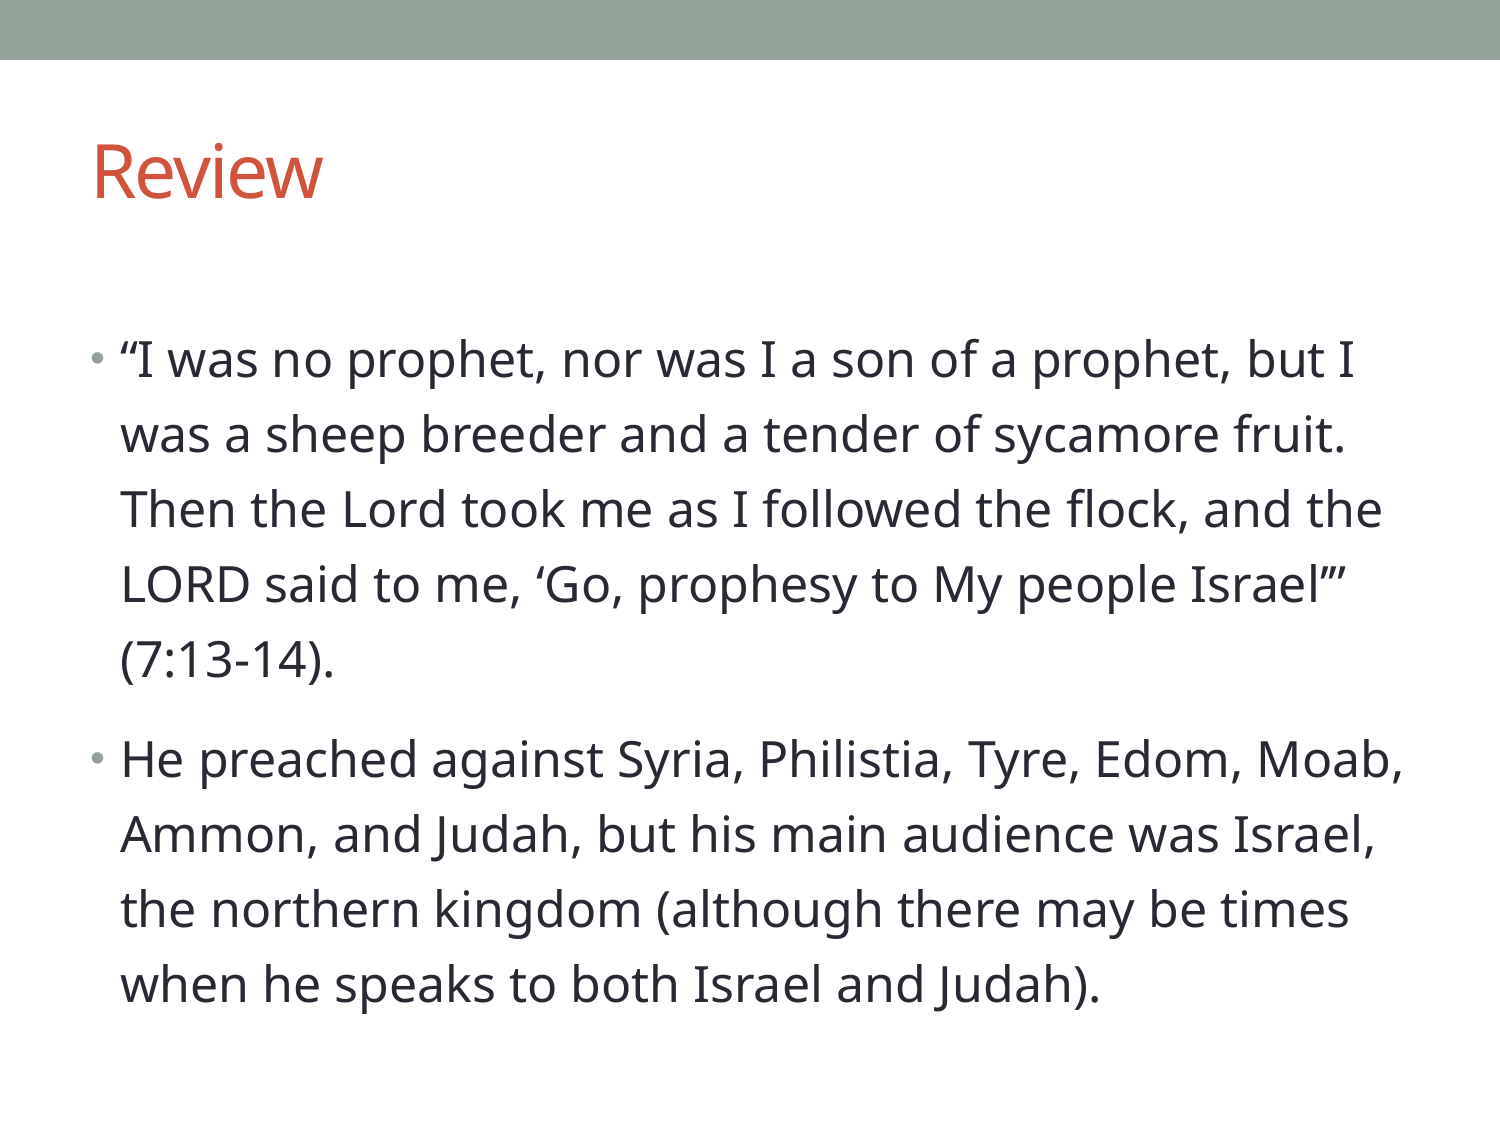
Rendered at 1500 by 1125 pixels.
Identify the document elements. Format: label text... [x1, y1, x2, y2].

title Review [75, 87, 1425, 250]
list “I was no prophet, nor was I a son of a prophet, but I was a sheep breeder and a tender of sycamore fruit. Then the Lord took me as I followed the flock, and the LORD said to me, ‘Go, prophesy to My people Israel’” (7:13-14). He preached against Syria, Philistia, Tyre, Edom, Moab, Ammon, and Judah, but his main audience was Israel, the northern kingdom (although there may be times when he speaks to both Israel and Judah). [75, 262, 1425, 1063]
